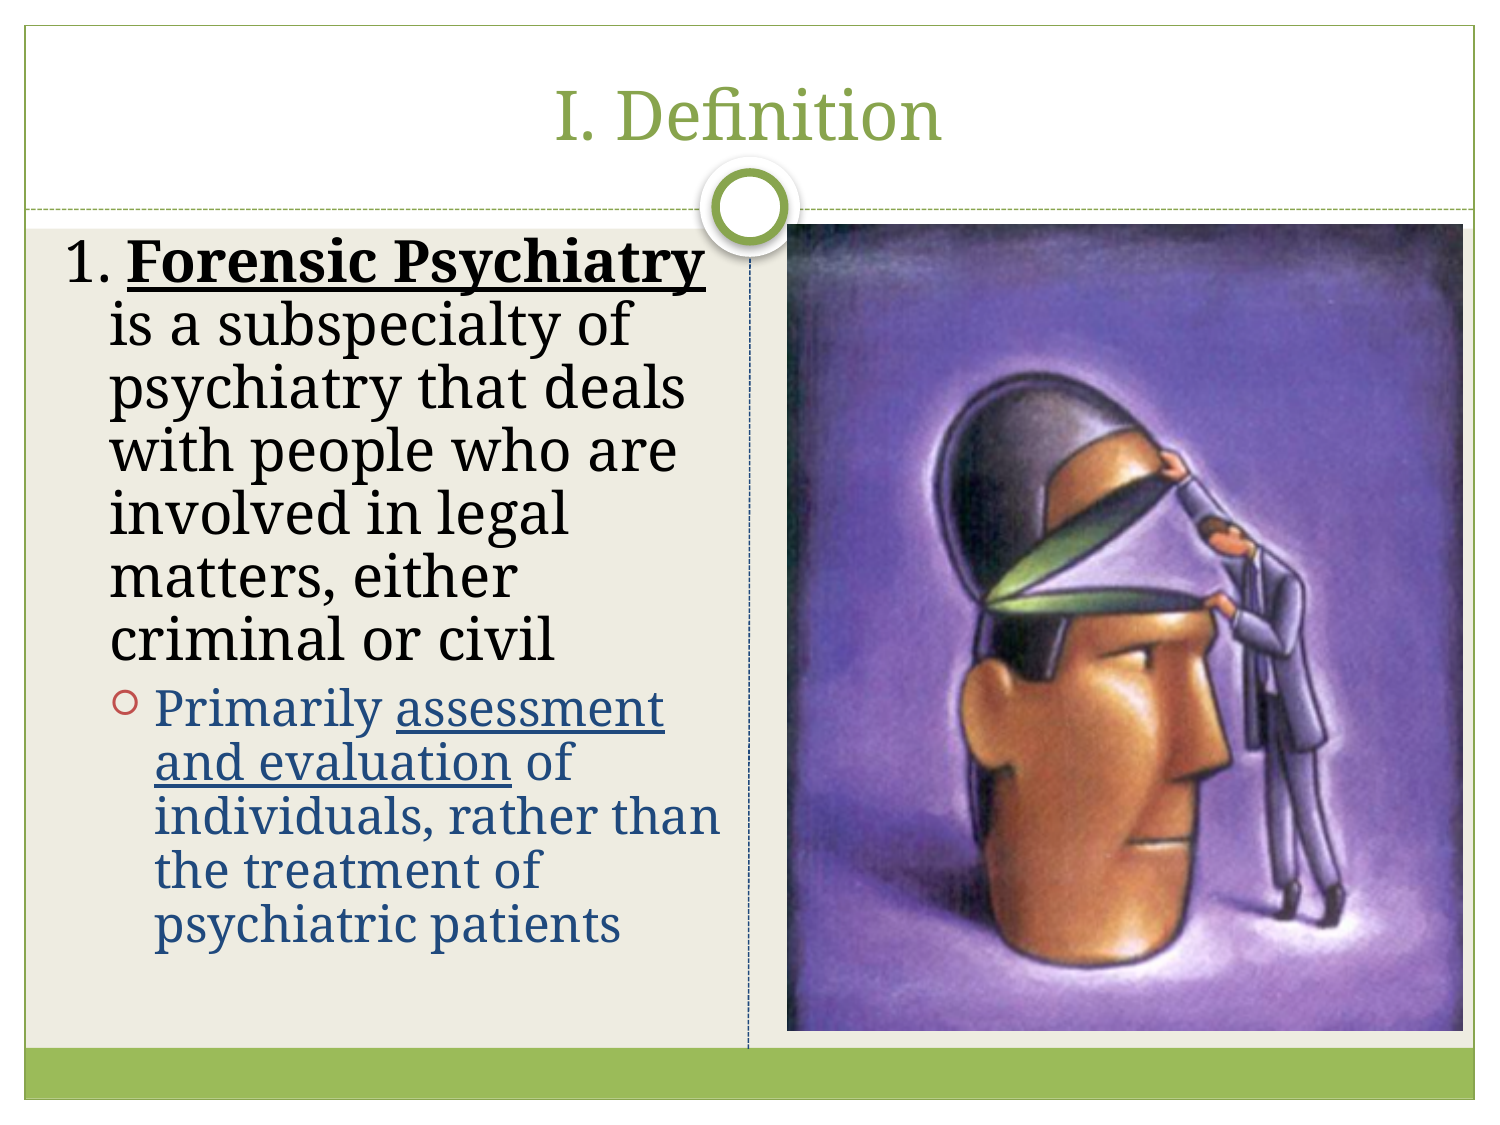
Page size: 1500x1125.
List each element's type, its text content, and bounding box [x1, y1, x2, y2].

picture [787, 224, 1463, 1031]
title I. Definition [49, 37, 1450, 163]
list 1. Forensic Psychiatry is a subspecialty of psychiatry that deals with people who are involved in legal matters, either criminal or civil Primarily assessment and evaluation of individuals, rather than the treatment of psychiatric patients [49, 224, 738, 994]
